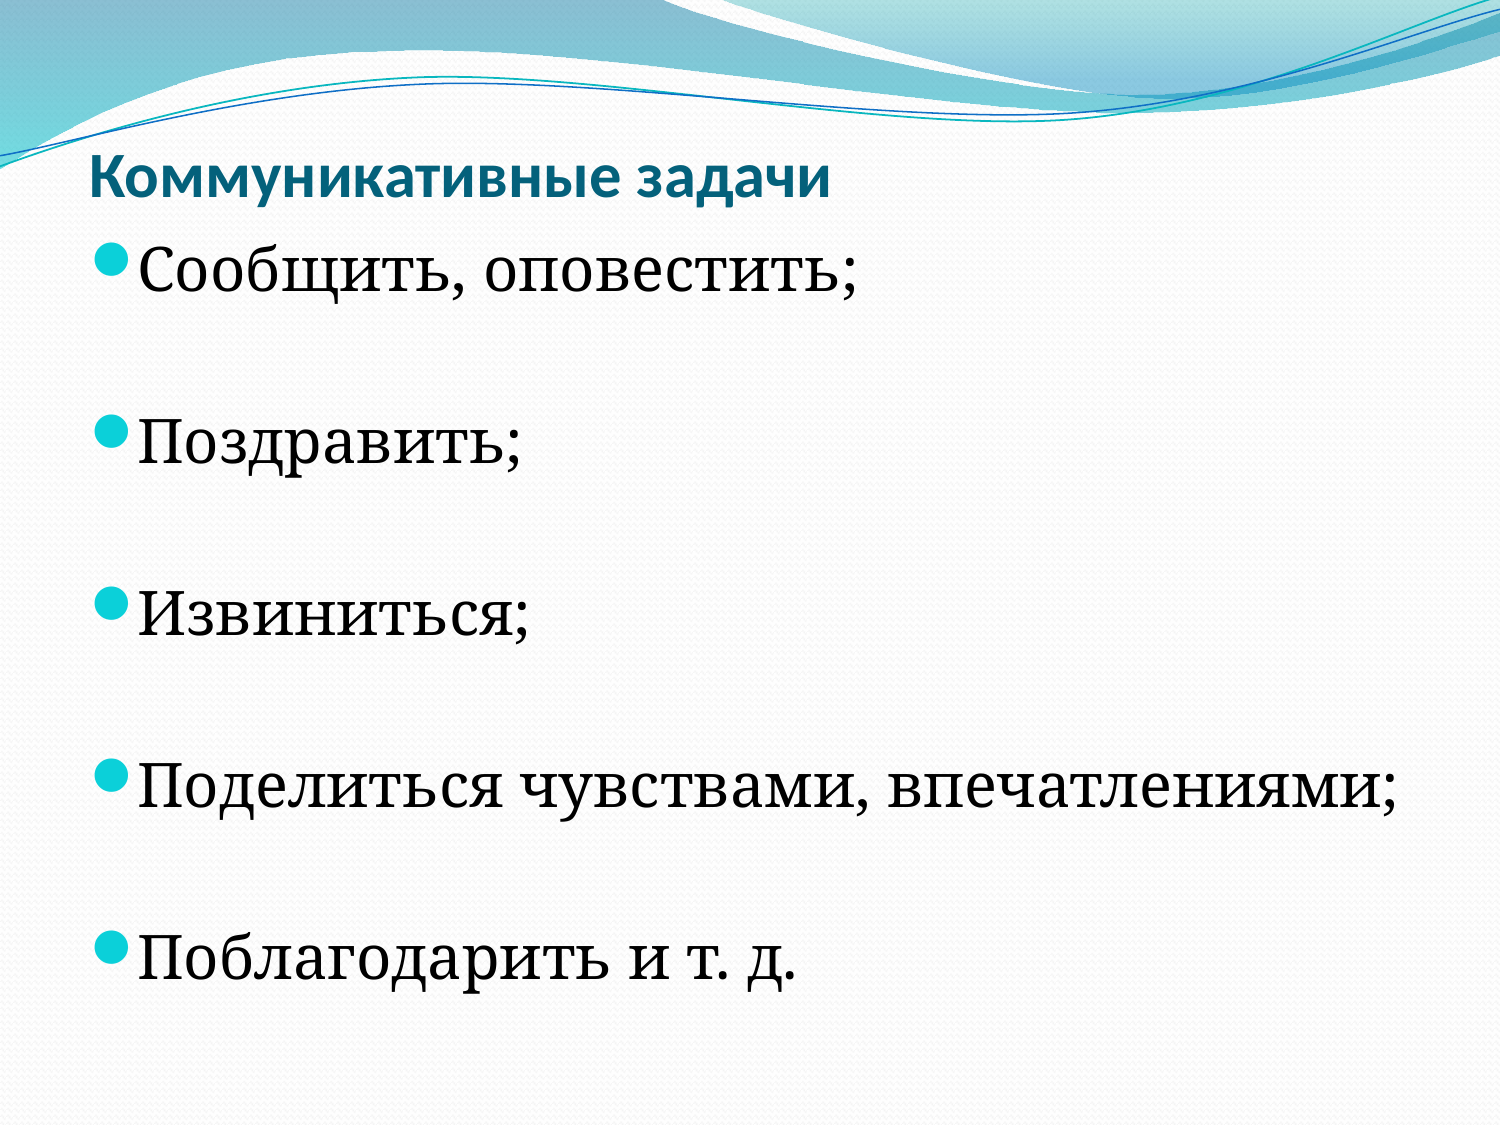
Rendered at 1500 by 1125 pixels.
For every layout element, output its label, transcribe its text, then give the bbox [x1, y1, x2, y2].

title Коммуникативные задачи [75, 46, 1348, 211]
list Сообщить, оповестить; Поздравить; Извиниться; Поделиться чувствами, впечатлениями; Поблагодарить и т. д. [75, 222, 1425, 1038]
